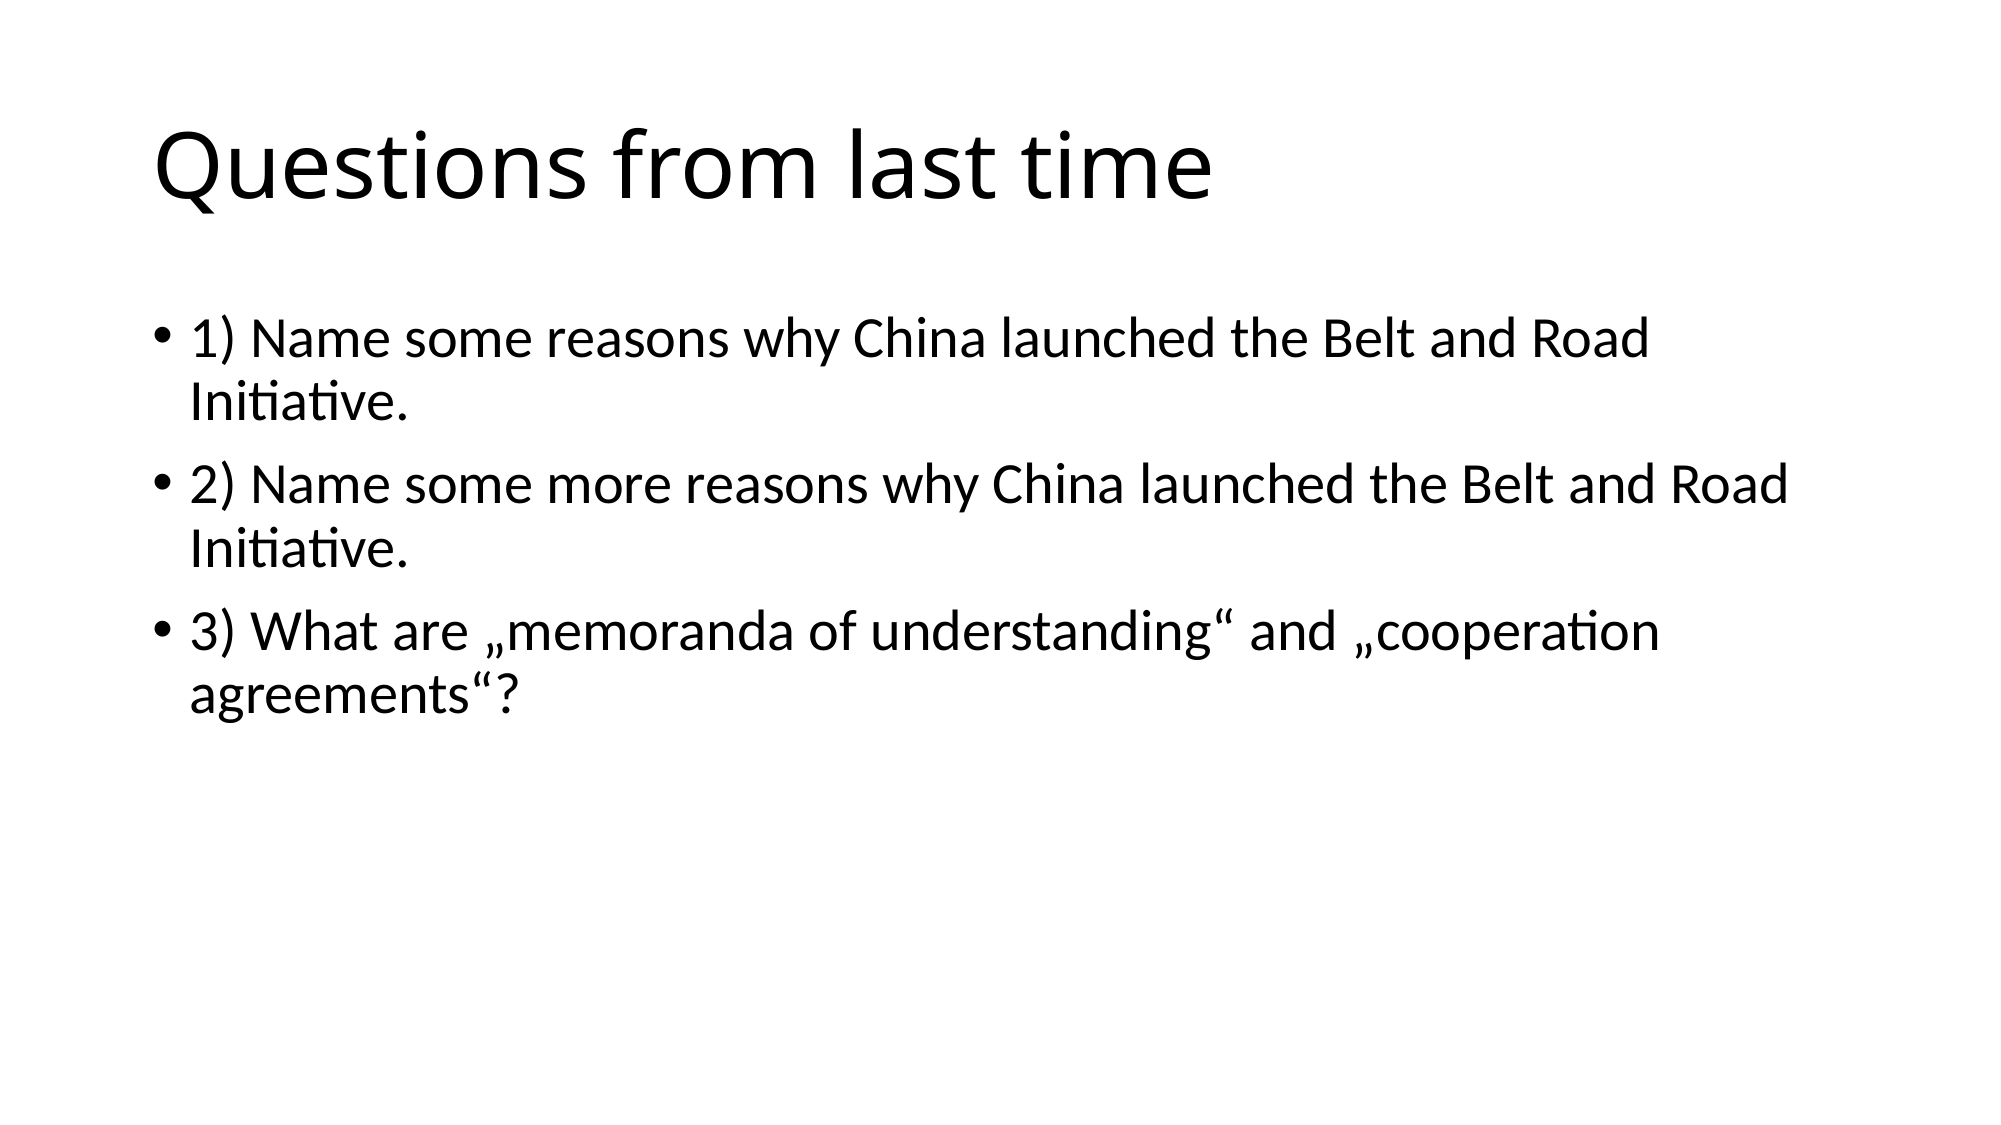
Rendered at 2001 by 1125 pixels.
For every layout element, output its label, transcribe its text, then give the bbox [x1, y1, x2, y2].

title Questions from last time [137, 59, 1863, 278]
list 1) Name some reasons why China launched the Belt and Road Initiative. 2) Name some more reasons why China launched the Belt and Road Initiative. 3) What are „memoranda of understanding“ and „cooperation agreements“? [137, 299, 1863, 1014]
